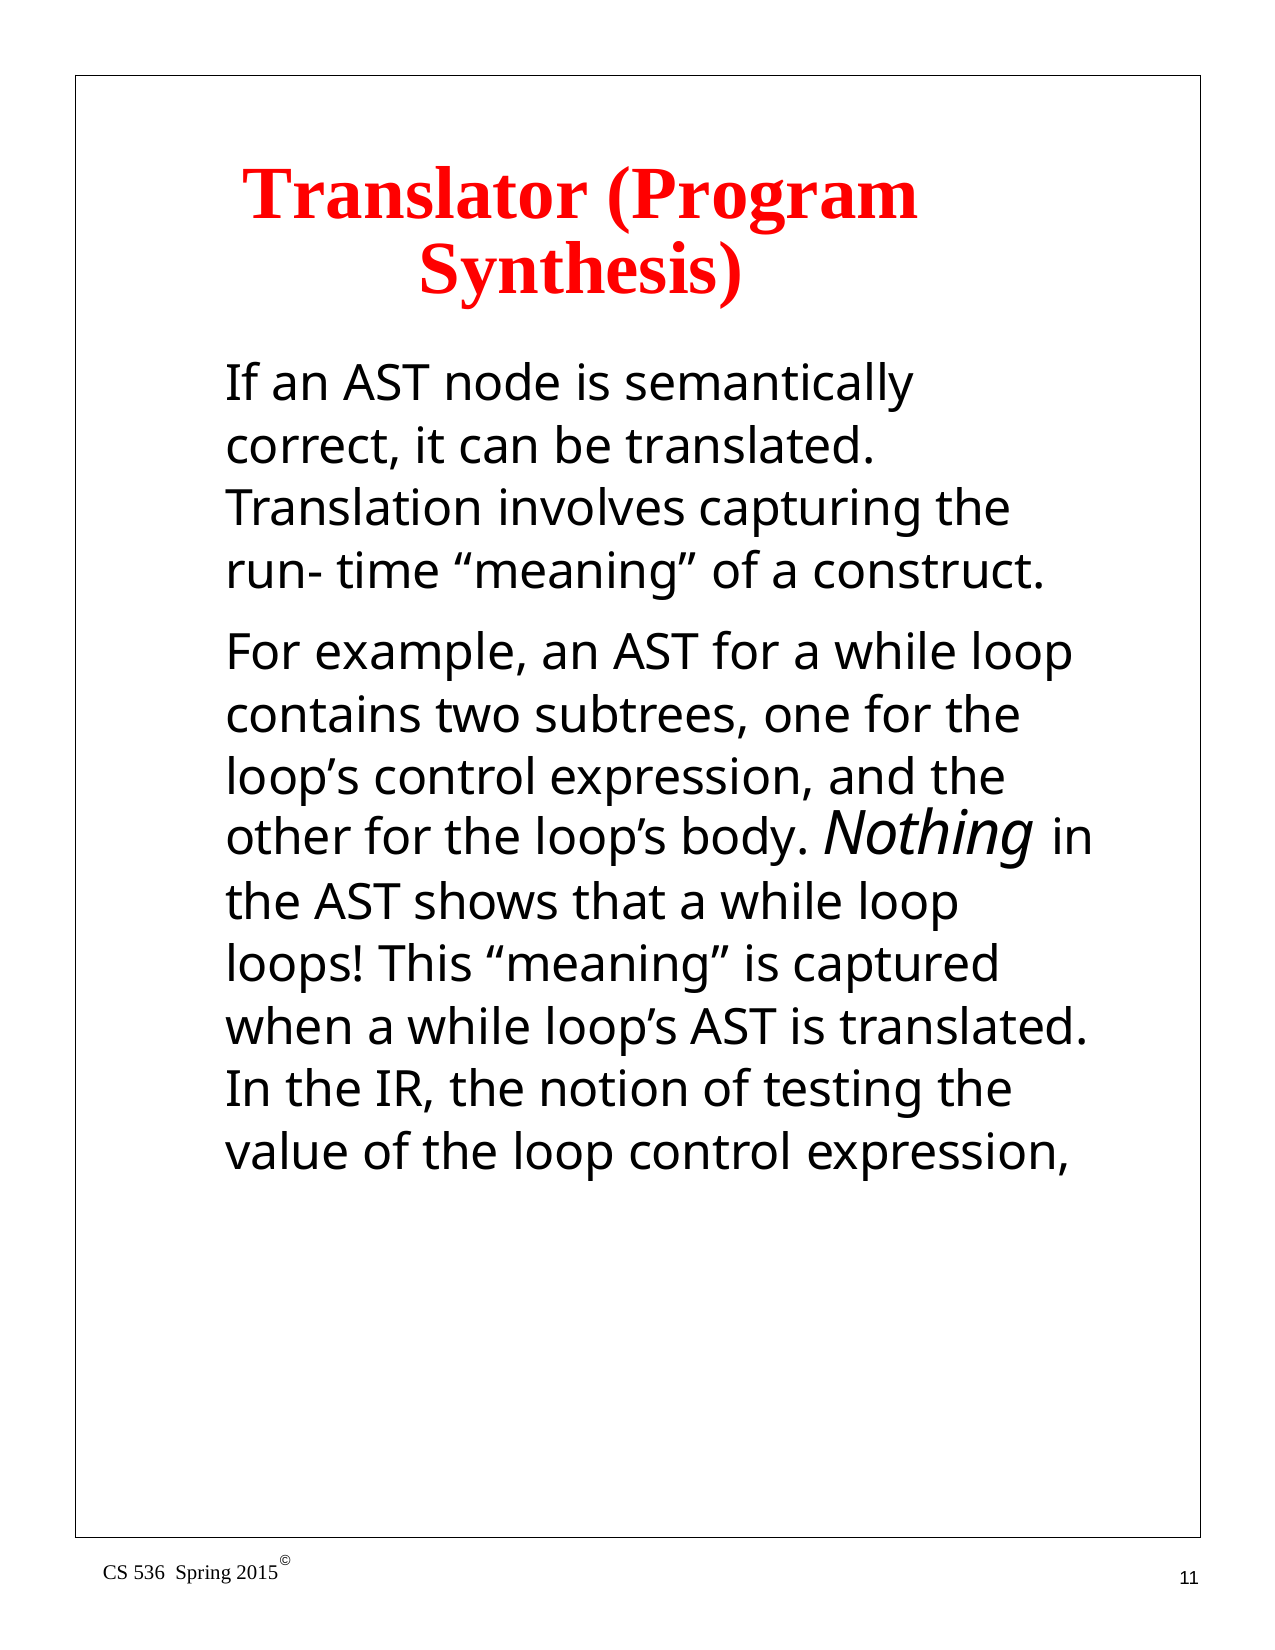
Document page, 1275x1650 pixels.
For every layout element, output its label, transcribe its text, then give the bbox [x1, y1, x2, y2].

list If an AST node is semantically correct, it can be translated. Translation involves capturing the run- time “meaning” of a construct. For example, an AST for a while loop contains two subtrees, one for the loop’s control expression, and the other for the loop’s body. Nothing in the AST shows that a while loop loops! This “meaning” is captured when a while loop’s AST is translated. In the IR, the notion of testing the value of the loop control expression, [163, 273, 1112, 1291]
slide_number 11 [1175, 1565, 1204, 1650]
text_box Translator (Program Synthesis) [147, 158, 1013, 309]
text_box © [277, 1551, 294, 1569]
footer CS 536 Spring 2015 [100, 1558, 280, 1650]
